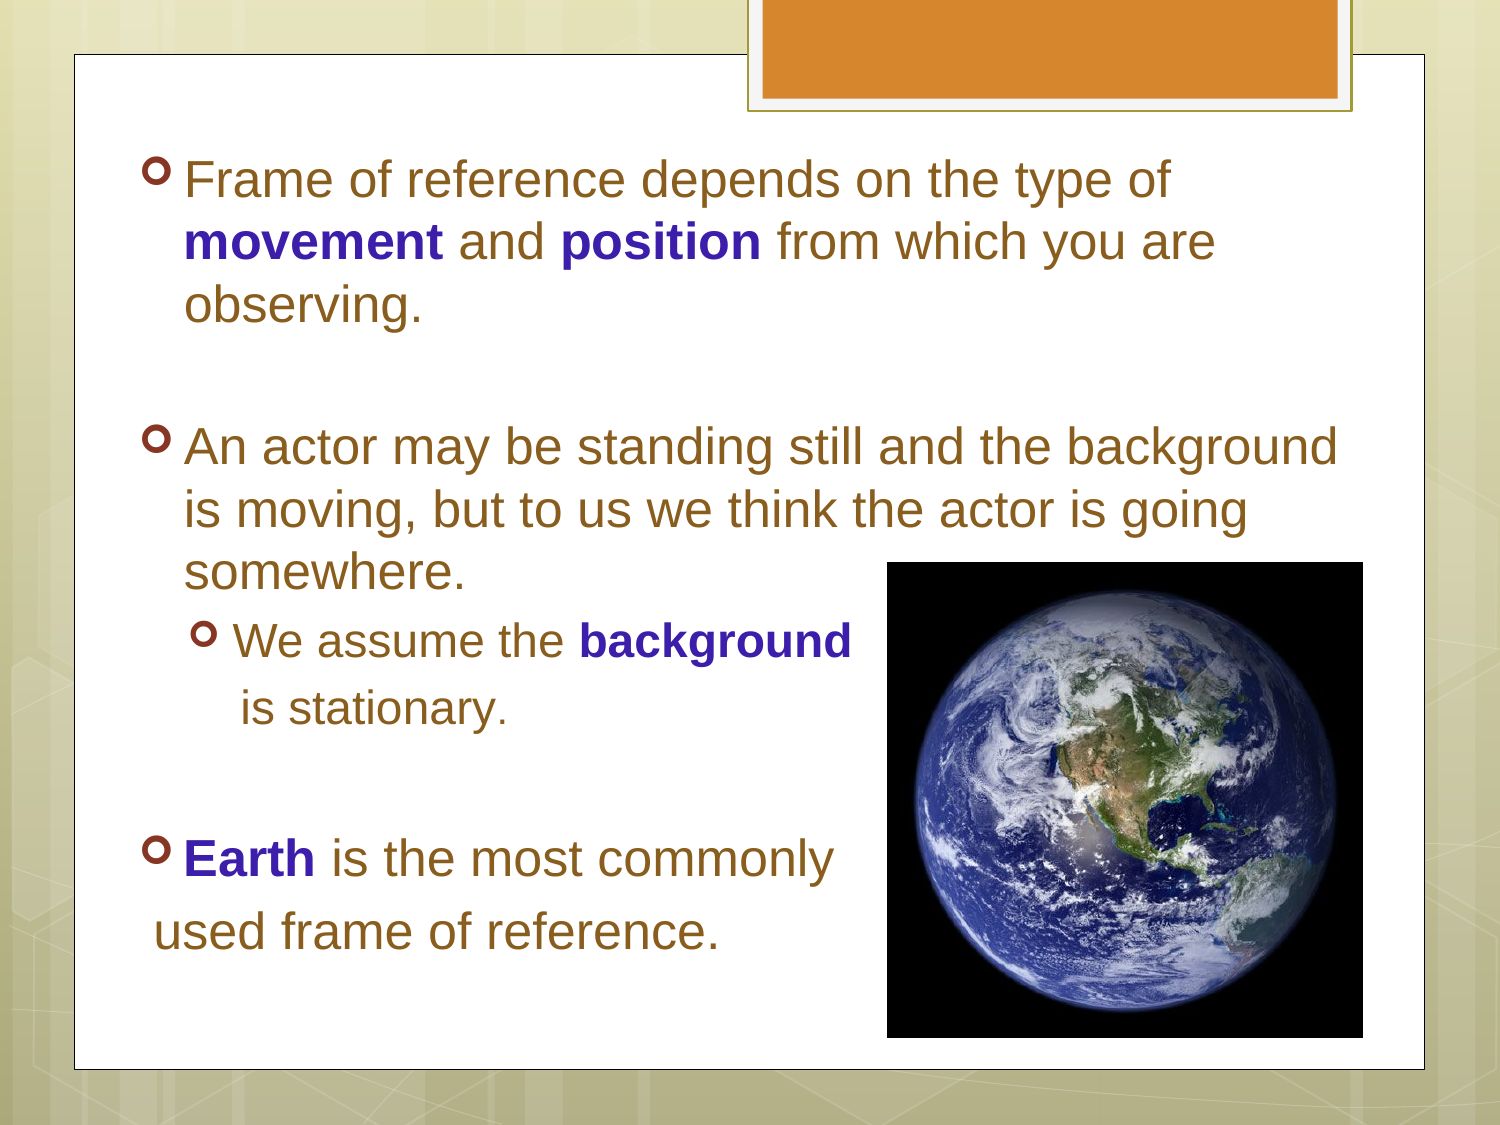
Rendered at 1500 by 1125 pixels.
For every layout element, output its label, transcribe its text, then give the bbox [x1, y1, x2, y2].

list Frame of reference depends on the type of movement and position from which you are observing. An actor may be standing still and the background is moving, but to us we think the actor is going somewhere. We assume the background is stationary. Earth is the most commonly used frame of reference. [112, 137, 1400, 1050]
picture [887, 562, 1363, 1038]
